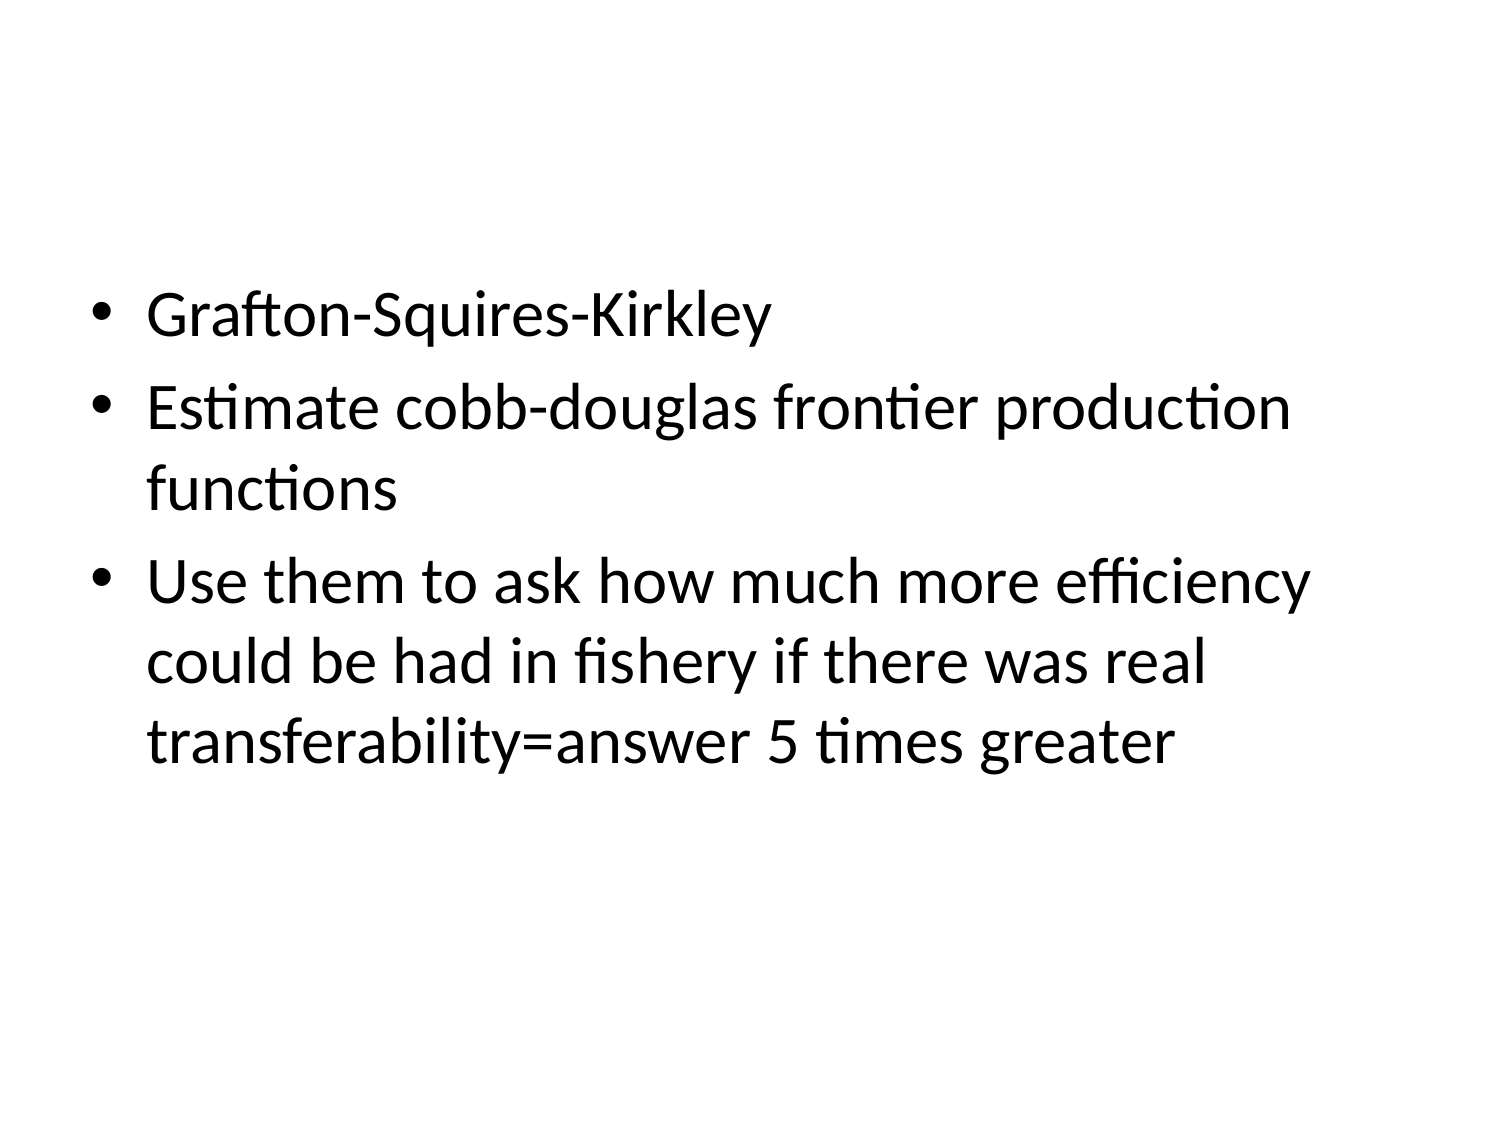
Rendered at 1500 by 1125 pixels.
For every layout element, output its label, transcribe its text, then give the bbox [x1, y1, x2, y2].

list Grafton-Squires-Kirkley Estimate cobb-douglas frontier production functions Use them to ask how much more efficiency could be had in fishery if there was real transferability=answer 5 times greater [75, 262, 1425, 1005]
